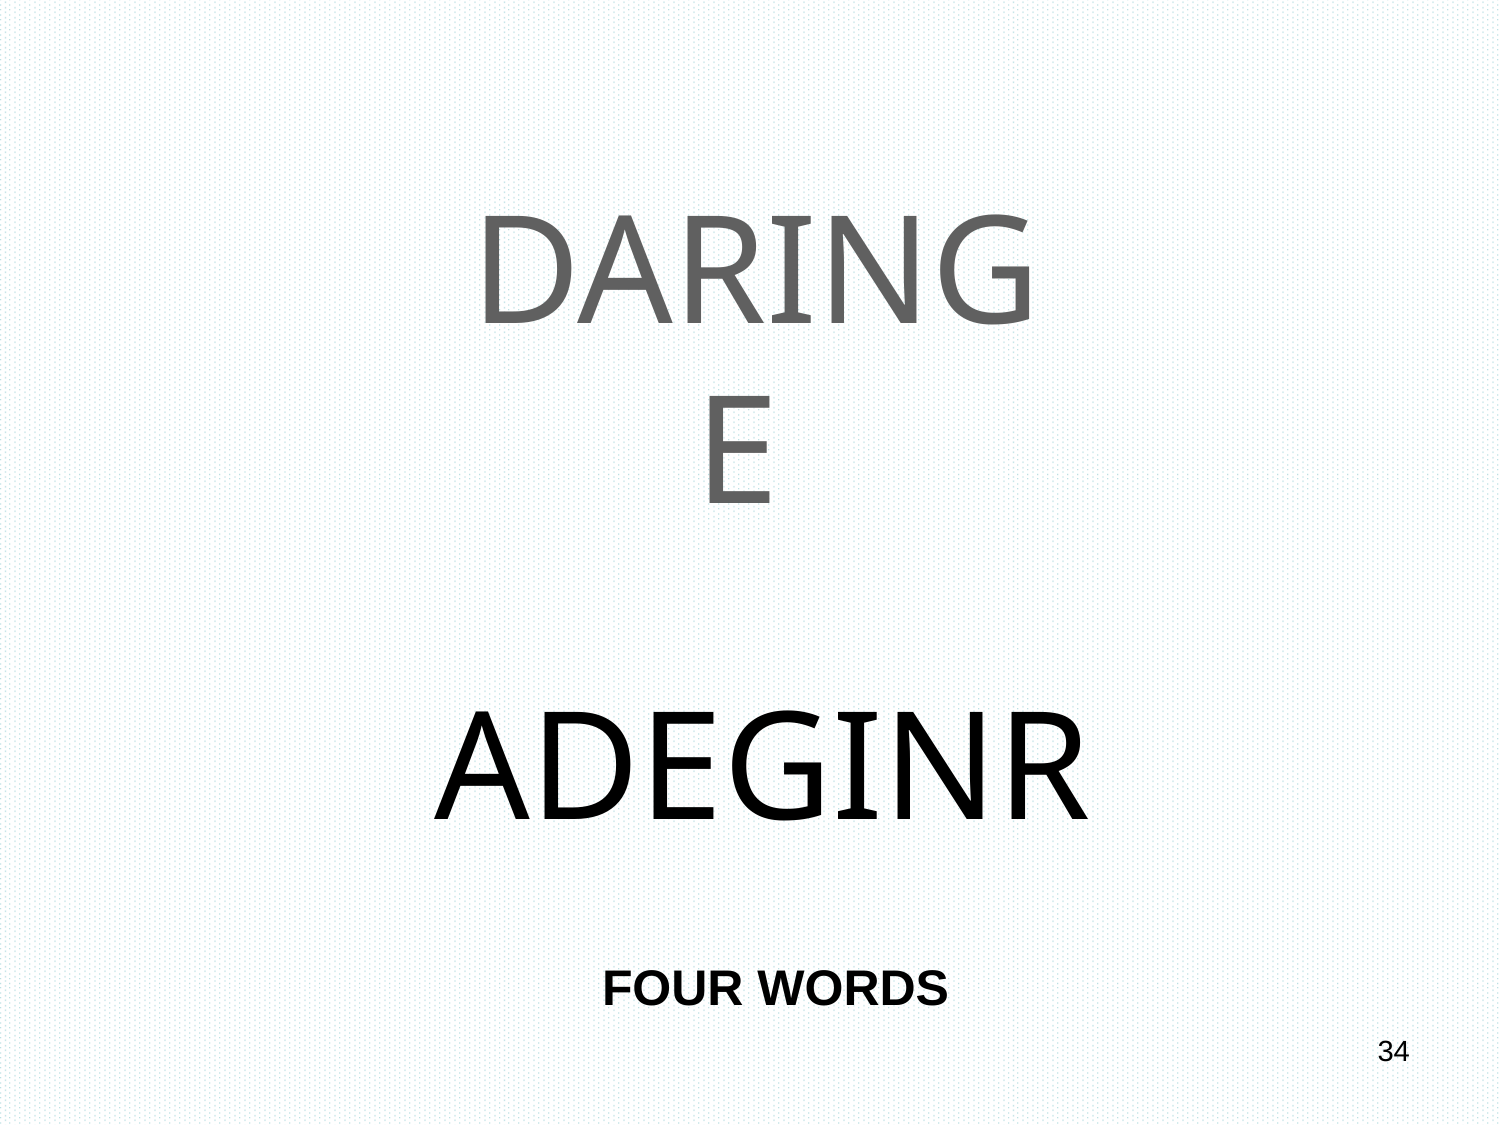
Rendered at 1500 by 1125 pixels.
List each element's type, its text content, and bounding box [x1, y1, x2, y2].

picture [0, 0, 1500, 1125]
slide_number 34 [1074, 1024, 1425, 1103]
title DARING E [12, 149, 1500, 662]
list ADEGINR [12, 662, 1500, 1125]
text_box FOUR WORDS [587, 948, 1038, 1023]
